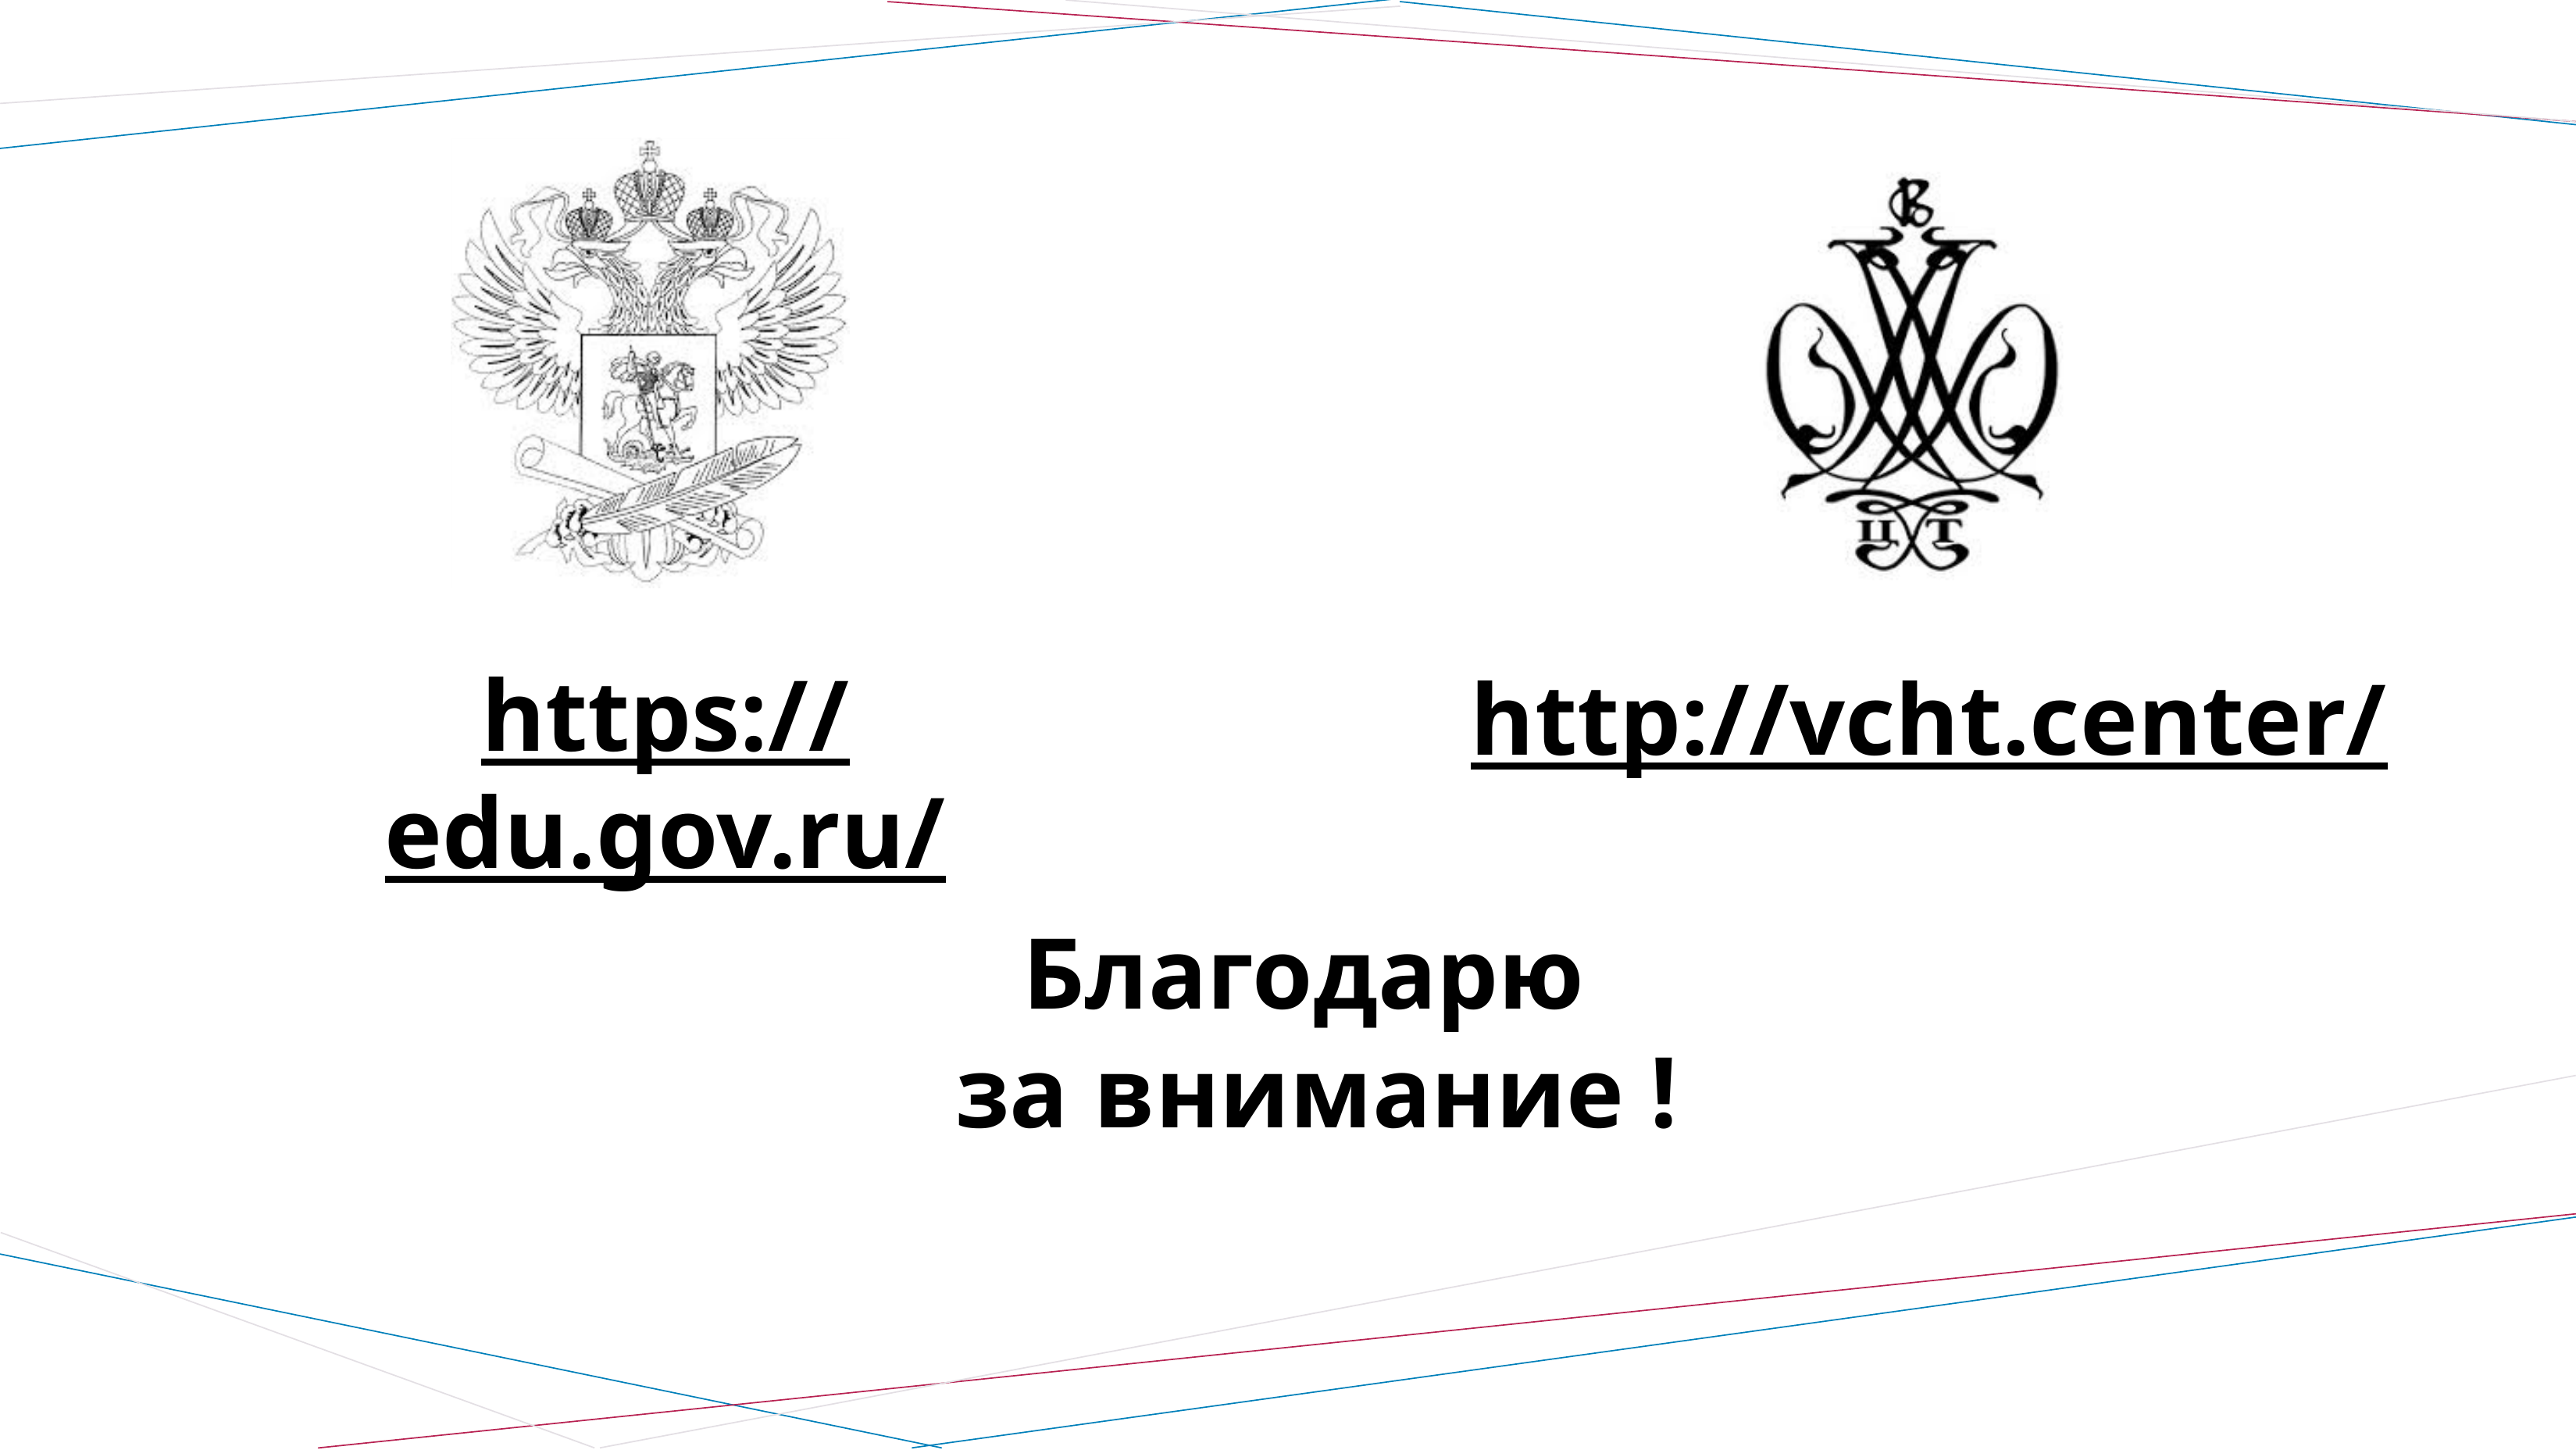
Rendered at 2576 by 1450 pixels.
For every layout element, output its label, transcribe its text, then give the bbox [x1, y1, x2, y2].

text_box http://vcht.center/ [1463, 655, 2394, 775]
picture [1750, 145, 2075, 593]
picture [450, 138, 850, 588]
text_box Благодарю за внимание ! [887, 909, 1744, 1148]
text_box https://edu.gov.ru/ [236, 652, 1093, 888]
